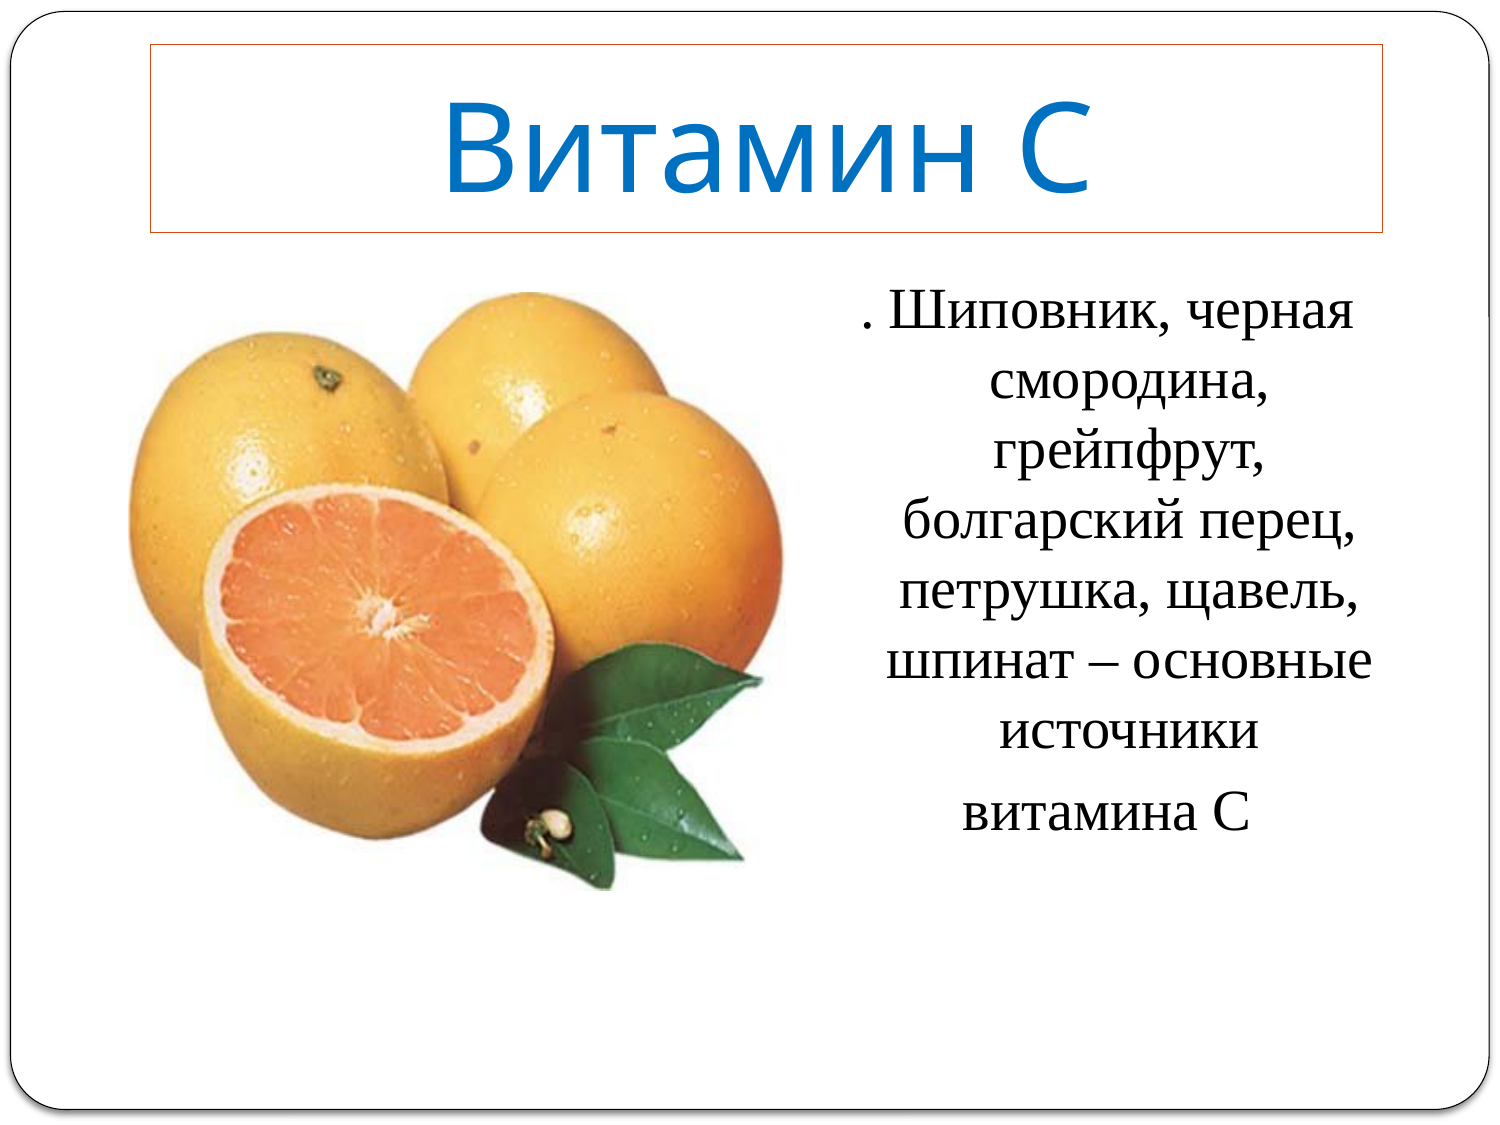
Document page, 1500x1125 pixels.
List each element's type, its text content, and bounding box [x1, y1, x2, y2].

list . Шиповник, черная смородина, грейпфрут, болгарский перец, петрушка, щавель, шпинат – основные источники витамина С [808, 262, 1407, 1000]
picture [128, 292, 786, 891]
title Витамин С [150, 44, 1383, 233]
